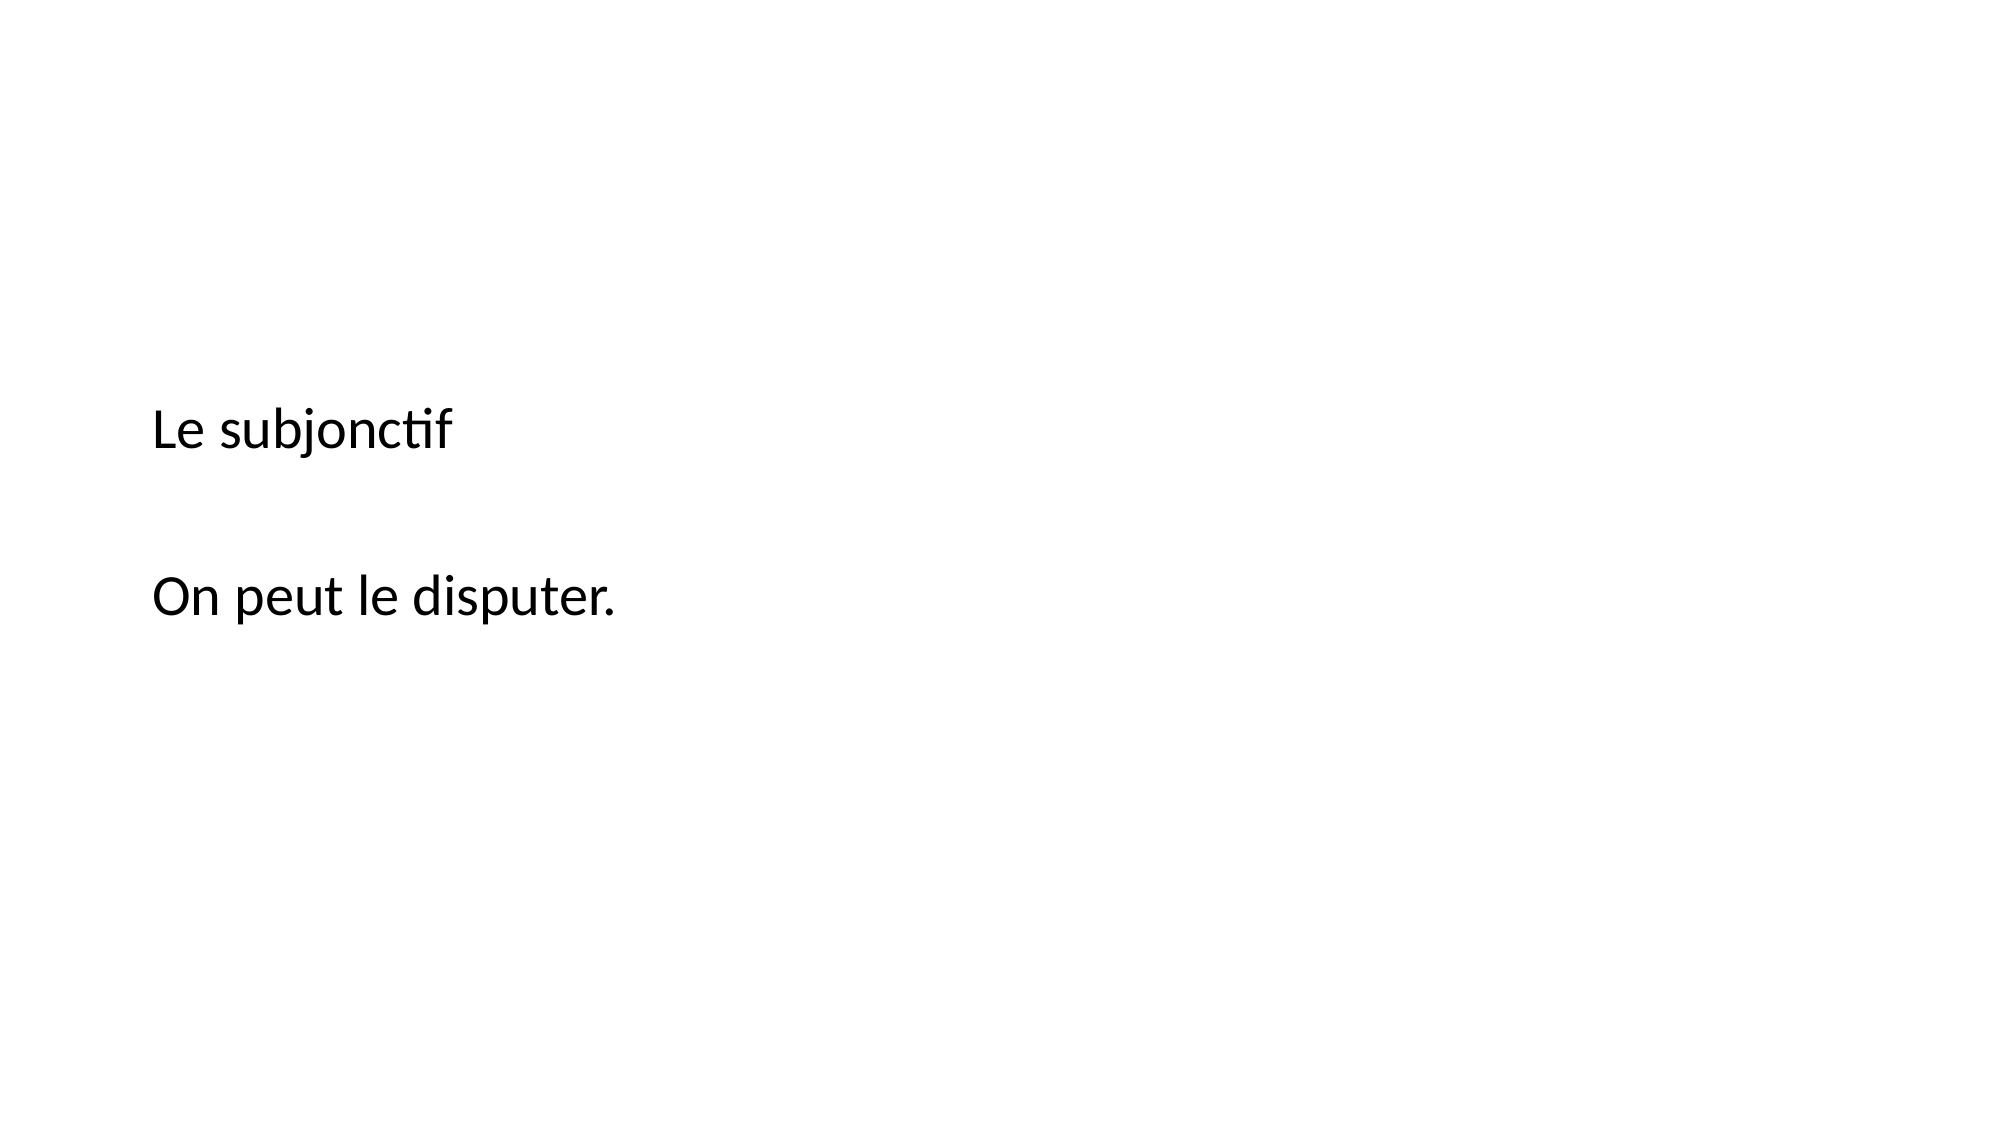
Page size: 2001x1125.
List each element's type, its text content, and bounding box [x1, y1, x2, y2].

list Le subjonctif On peut le disputer. [137, 299, 1863, 1014]
